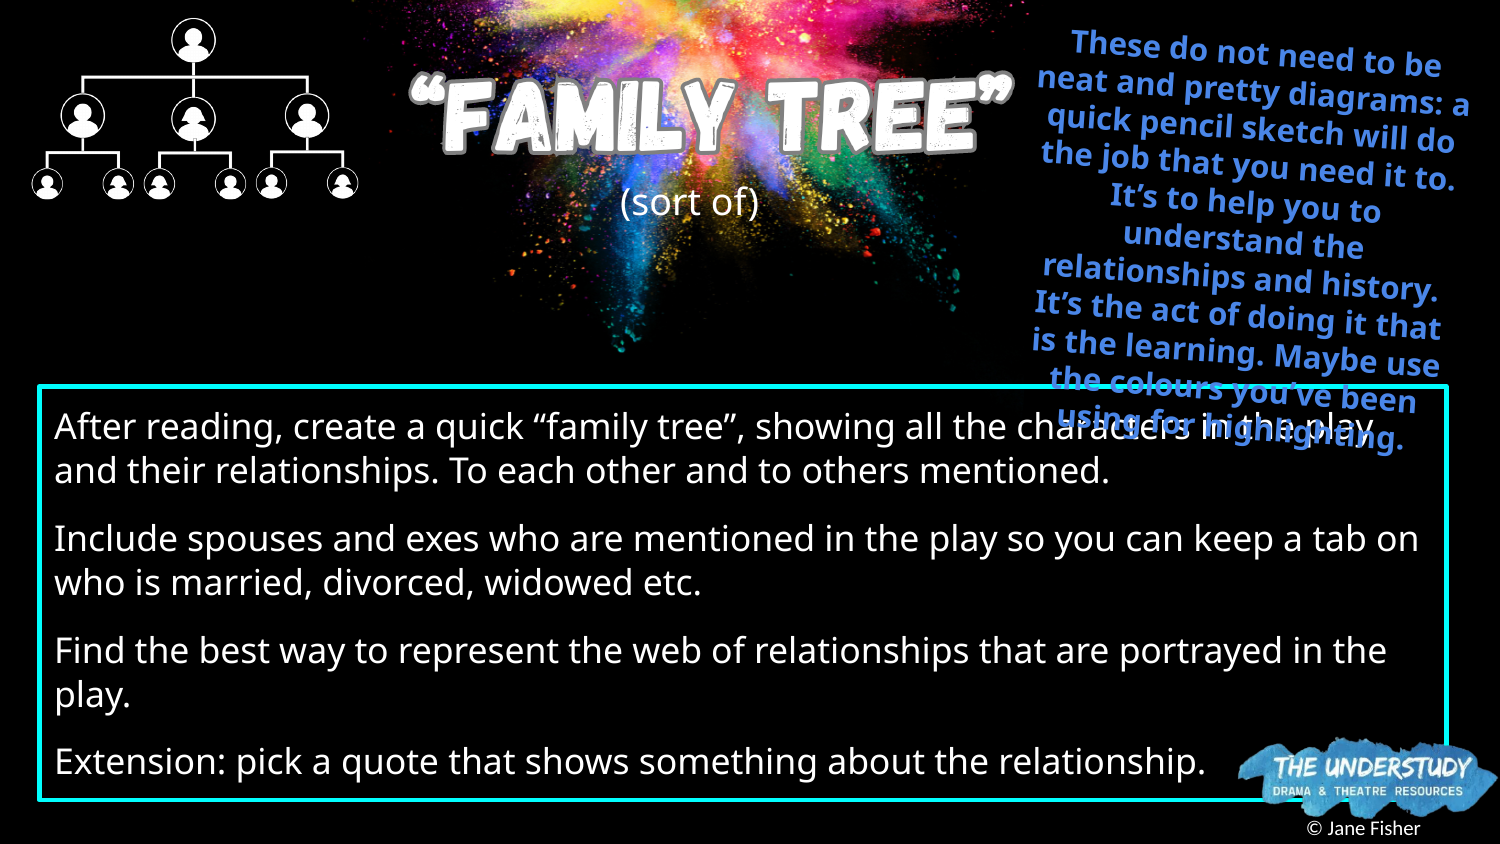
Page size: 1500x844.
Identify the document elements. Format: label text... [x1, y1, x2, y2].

list After reading, create a quick “family tree”, showing all the characters in the play and their relationships. To each other and to others mentioned. Include spouses and exes who are mentioned in the play so you can keep a tab on who is married, divorced, widowed etc. Find the best way to represent the web of relationships that are portrayed in the play. Extension: pick a quote that shows something about the relationship. [39, 386, 1447, 800]
text_box These do not need to be neat and pretty diagrams: a quick pencil sketch will do the job that you need it to. It’s to help you to understand the relationships and history. It’s the act of doing it that is the learning. Maybe use the colours you’ve been using for highlighting. [1080, 6, 1492, 413]
picture [3, 0, 1077, 429]
picture [1226, 723, 1500, 832]
